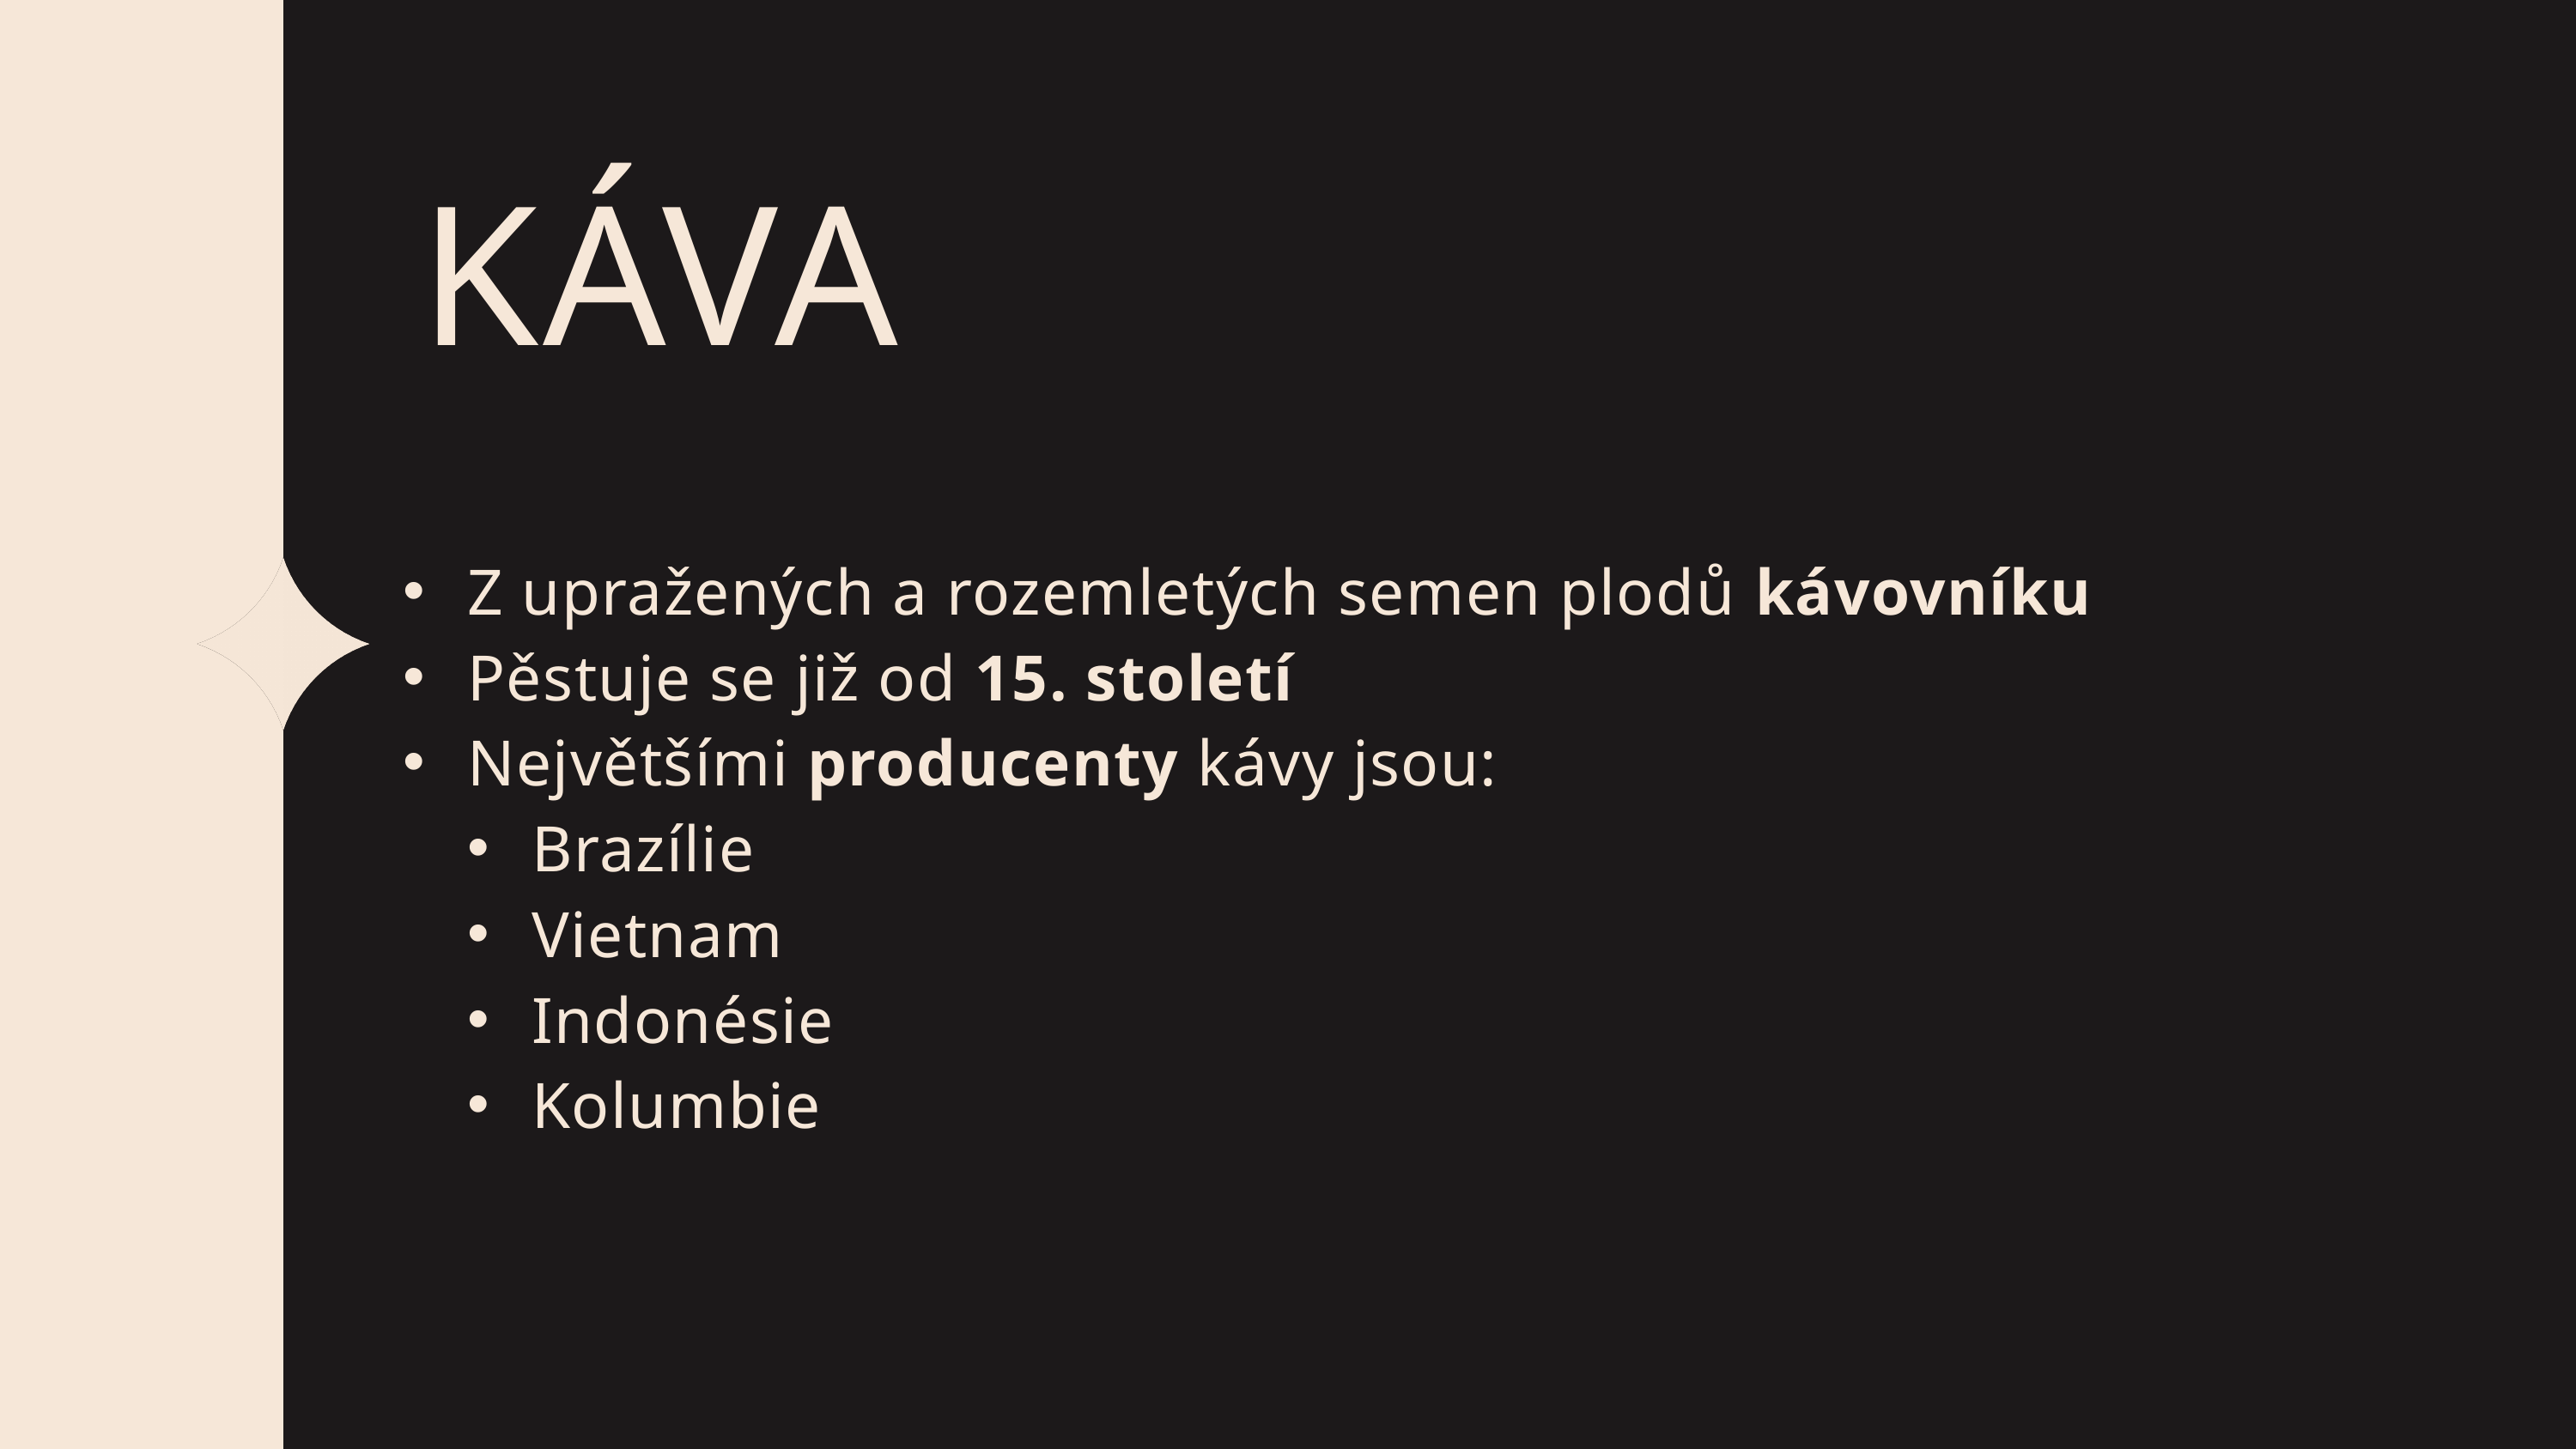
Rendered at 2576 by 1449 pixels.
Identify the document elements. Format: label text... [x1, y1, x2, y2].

text_box KÁVA [419, 113, 1395, 385]
text_box Z upražených a rozemletých semen plodů kávovníku Pěstuje se již od 15. století Největšími producenty kávy jsou: Brazílie Vietnam Indonésie Kolumbie [403, 542, 2173, 1228]
text_box [290, 557, 370, 731]
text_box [0, 0, 284, 1449]
